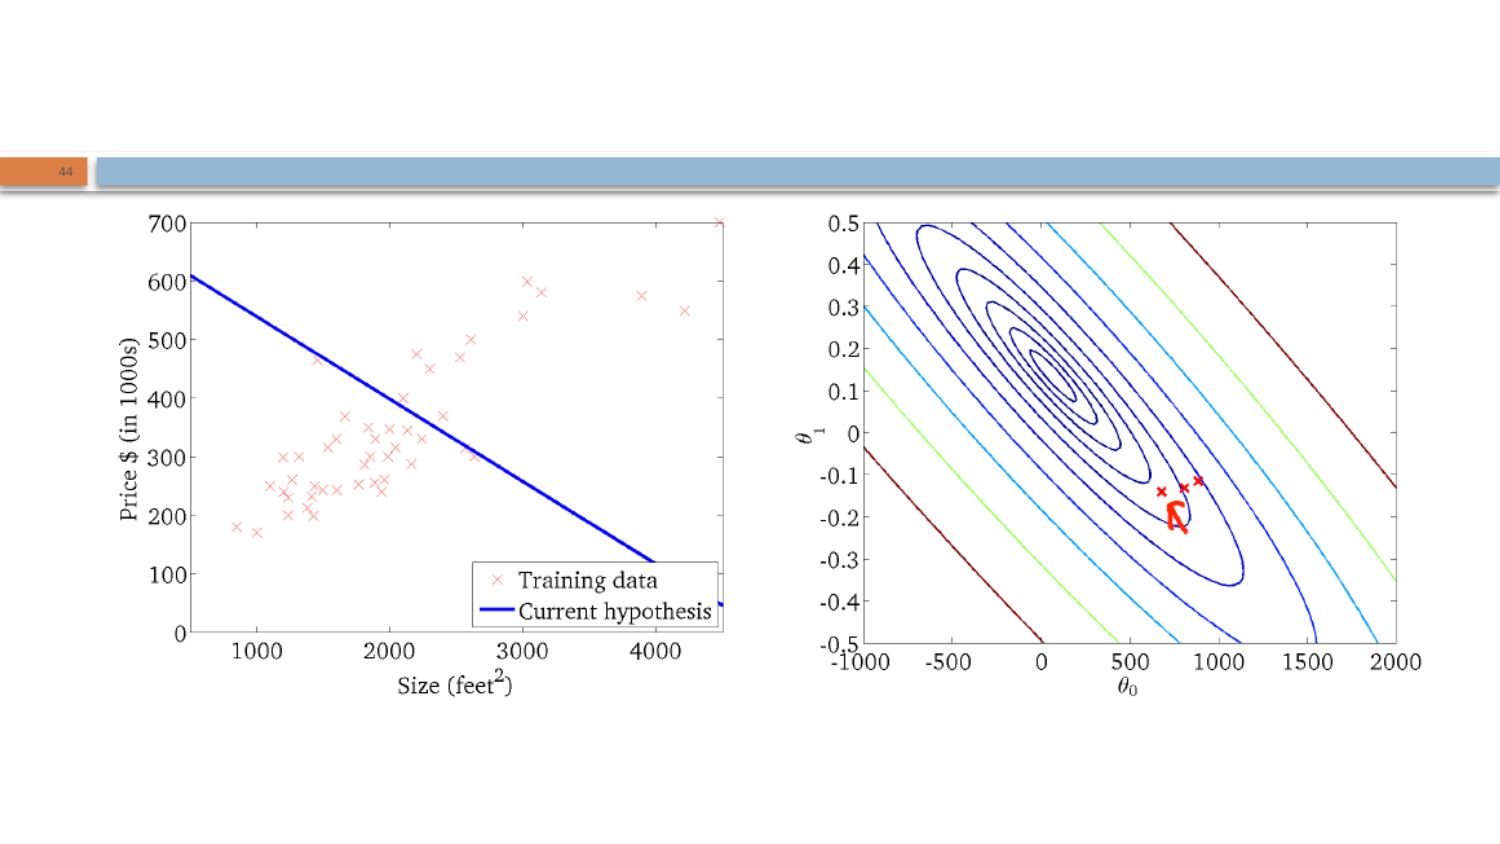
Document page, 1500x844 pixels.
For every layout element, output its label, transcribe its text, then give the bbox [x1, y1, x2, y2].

picture [104, 203, 1436, 713]
slide_number 44 [0, 156, 88, 187]
